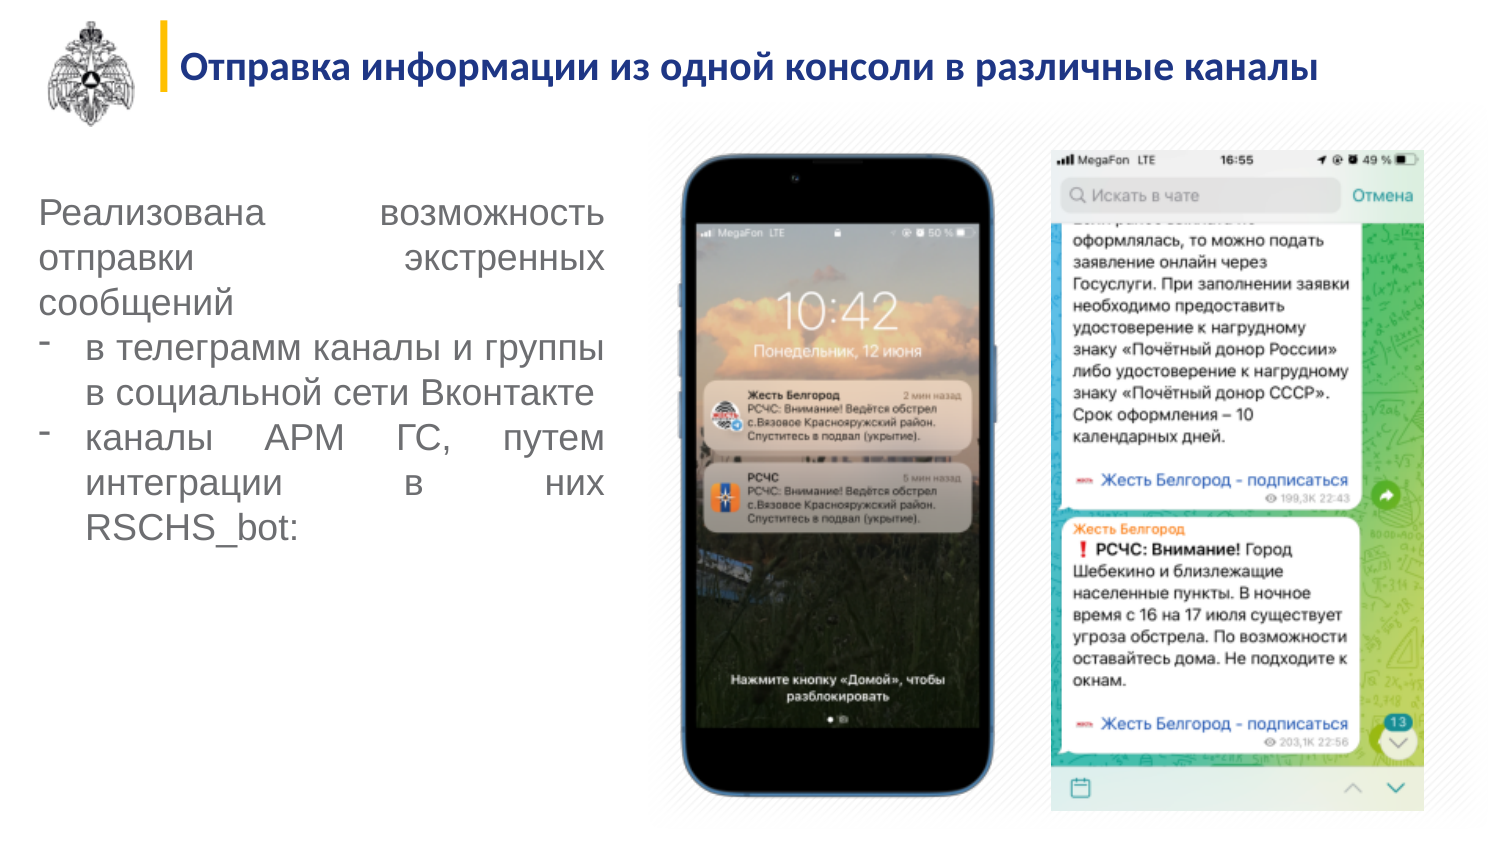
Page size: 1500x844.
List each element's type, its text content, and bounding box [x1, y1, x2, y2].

picture [46, 20, 135, 127]
text_box Реализована возможность отправки экстренных сообщений в телеграмм каналы и группы в социальной сети Вконтакте каналы АРМ ГС, путем интеграции в них RSCHS_bot: [23, 180, 621, 556]
picture [648, 121, 1028, 830]
text_box [1032, 133, 1457, 798]
picture [1051, 149, 1424, 811]
title Отправка информации из одной консоли в различные каналы [165, 14, 1459, 119]
